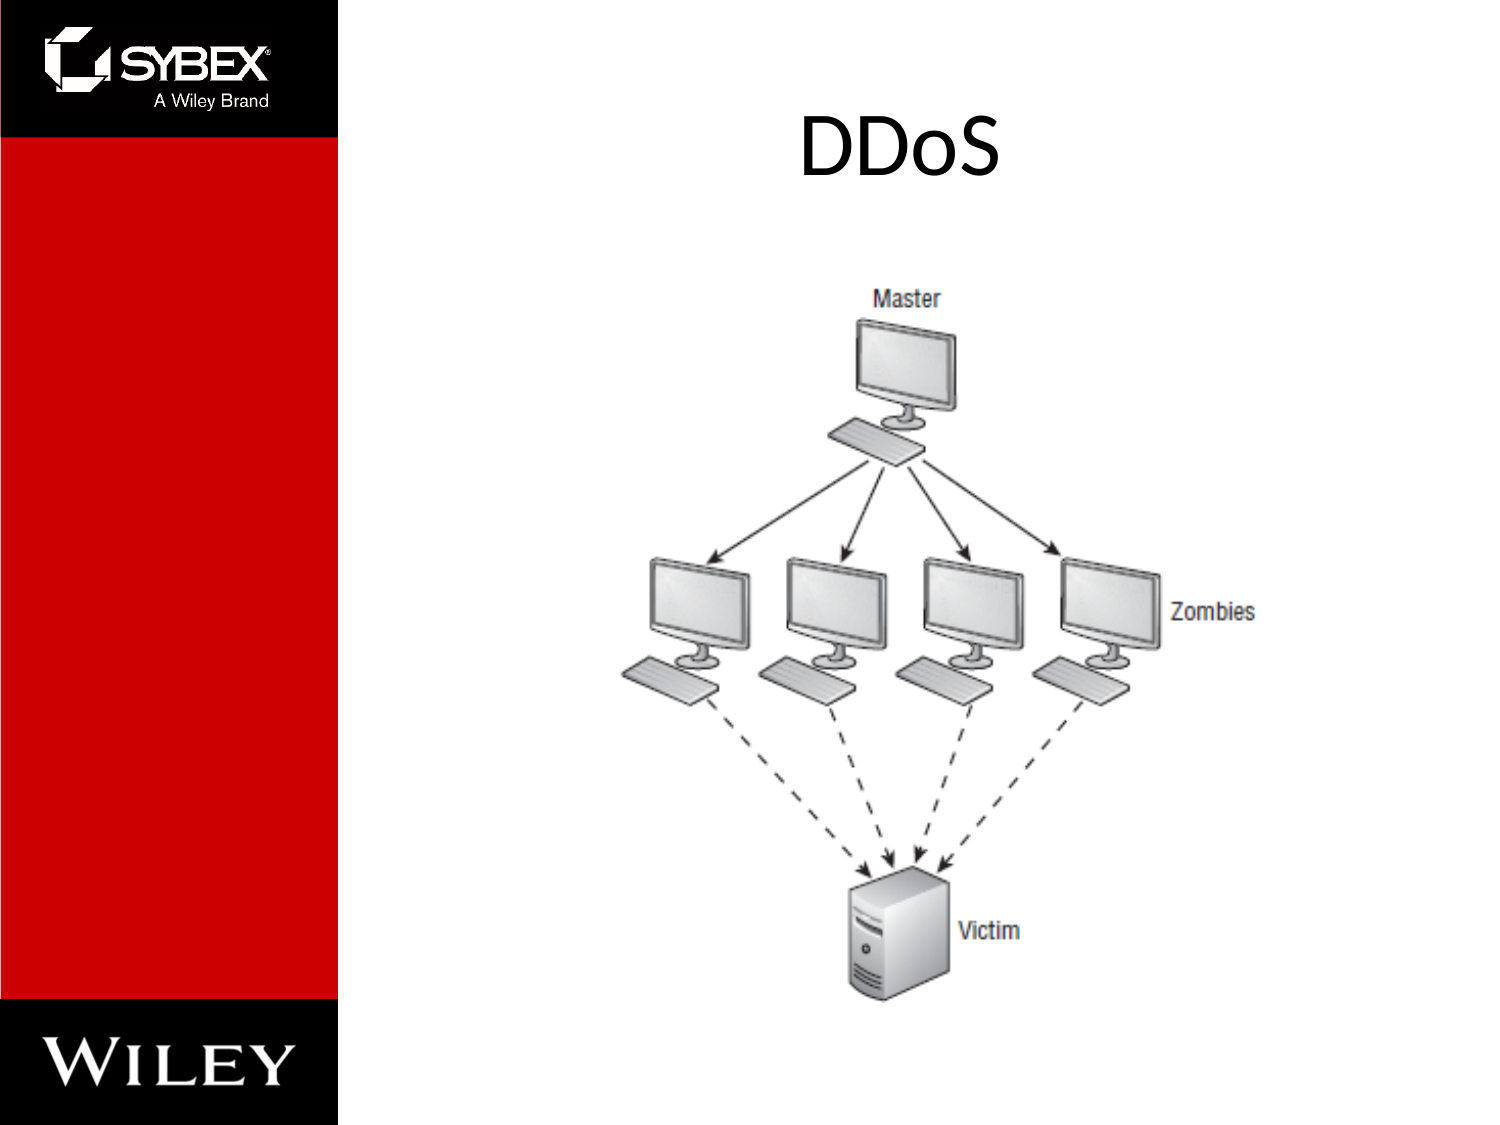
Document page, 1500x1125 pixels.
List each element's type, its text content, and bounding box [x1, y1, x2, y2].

title DDoS [375, 45, 1425, 233]
picture [0, 999, 338, 1125]
picture [409, 266, 1301, 1040]
picture [45, 27, 271, 111]
